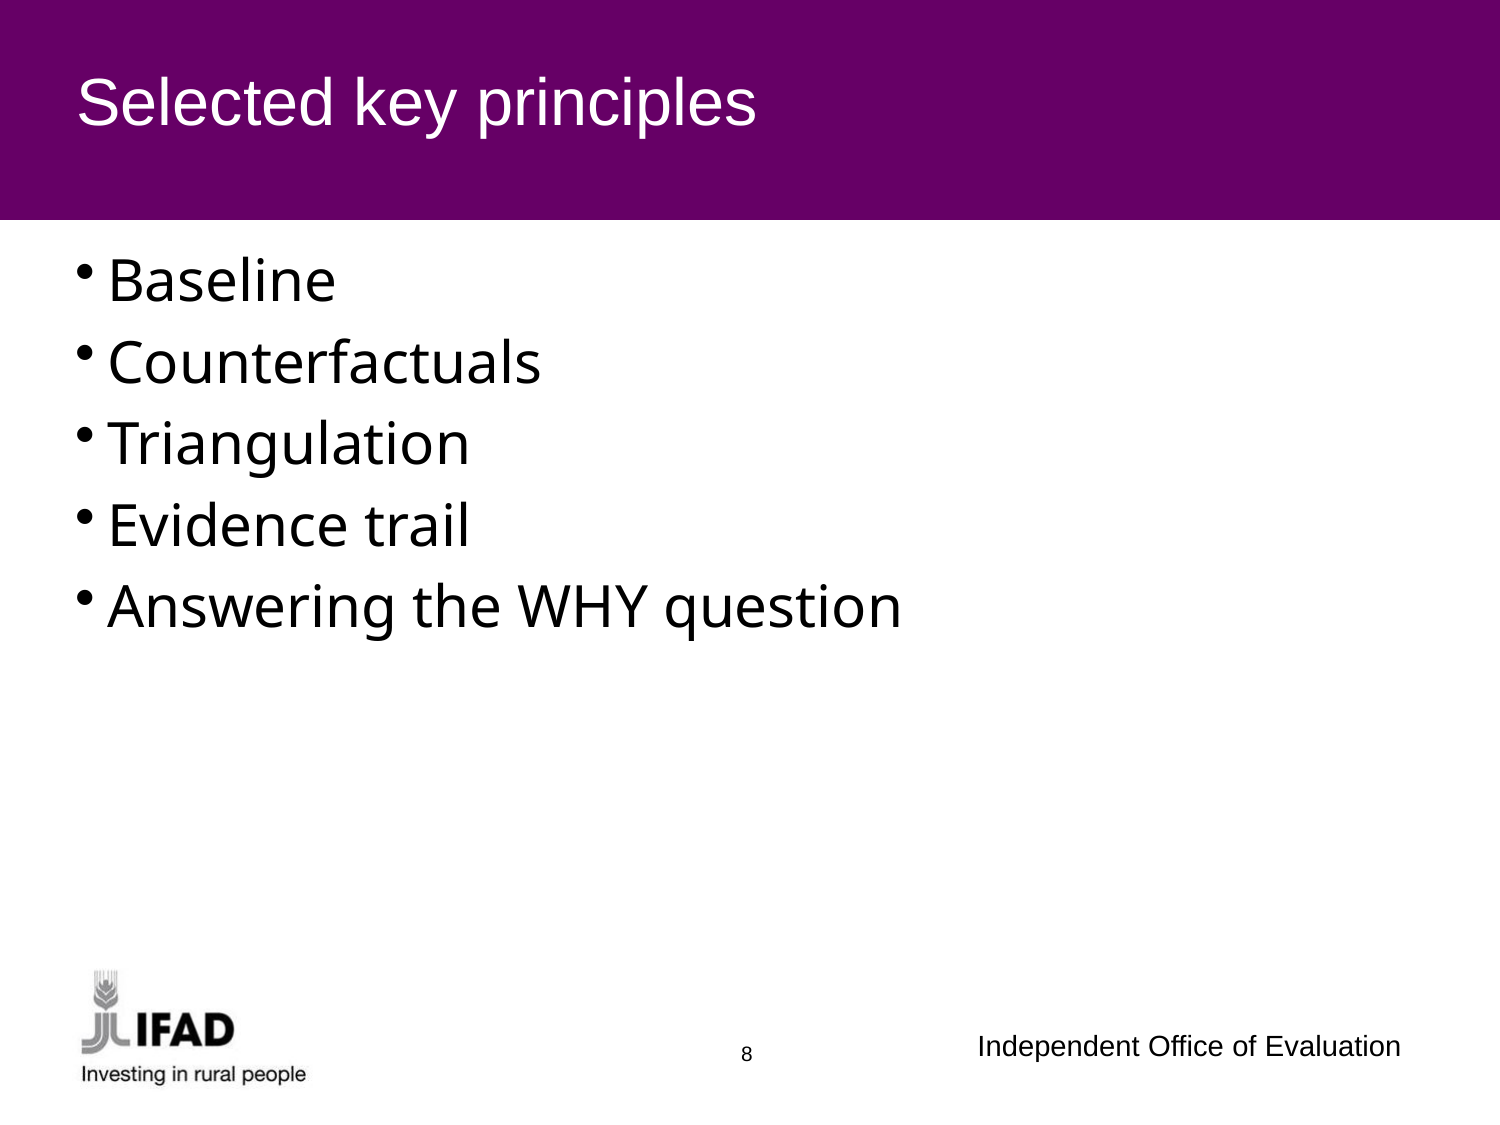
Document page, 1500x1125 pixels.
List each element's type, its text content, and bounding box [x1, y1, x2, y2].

text_box 8 [726, 1033, 857, 1074]
picture [64, 952, 320, 1093]
list Baseline Counterfactuals Triangulation Evidence trail Answering the WHY question [75, 243, 1424, 1005]
title Selected key principles [76, 58, 1352, 197]
